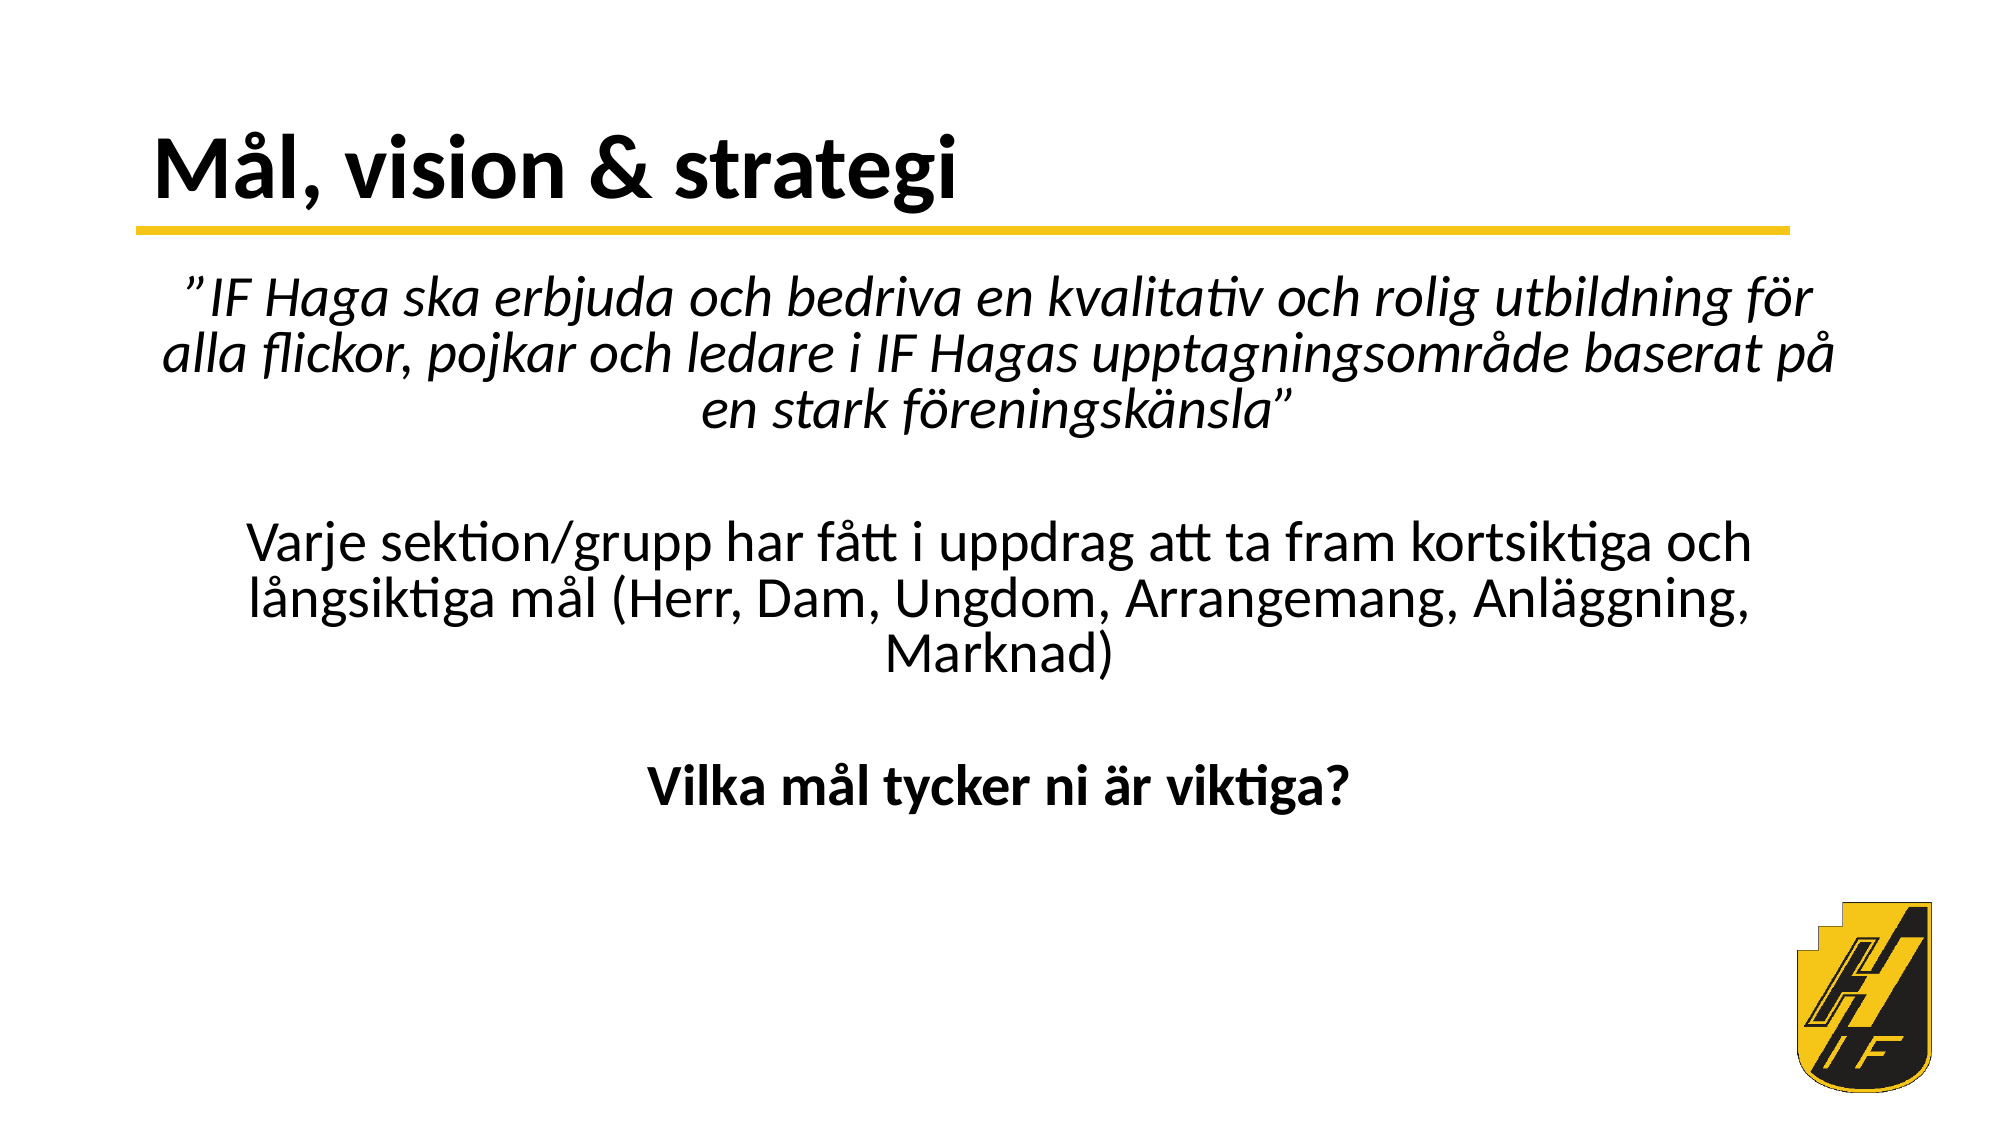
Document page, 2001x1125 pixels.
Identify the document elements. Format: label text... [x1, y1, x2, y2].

list ”IF Haga ska erbjuda och bedriva en kvalitativ och rolig utbildning för alla flickor, pojkar och ledare i IF Hagas upptagningsområde baserat på en stark föreningskänsla” Varje sektion/grupp har fått i uppdrag att ta fram kortsiktiga och långsiktiga mål (Herr, Dam, Ungdom, Arrangemang, Anläggning, Marknad) Vilka mål tycker ni är viktiga? [137, 264, 1863, 1093]
title Mål, vision & strategi [137, 59, 1863, 264]
picture [1796, 902, 1932, 1093]
text_box [137, 226, 1789, 235]
